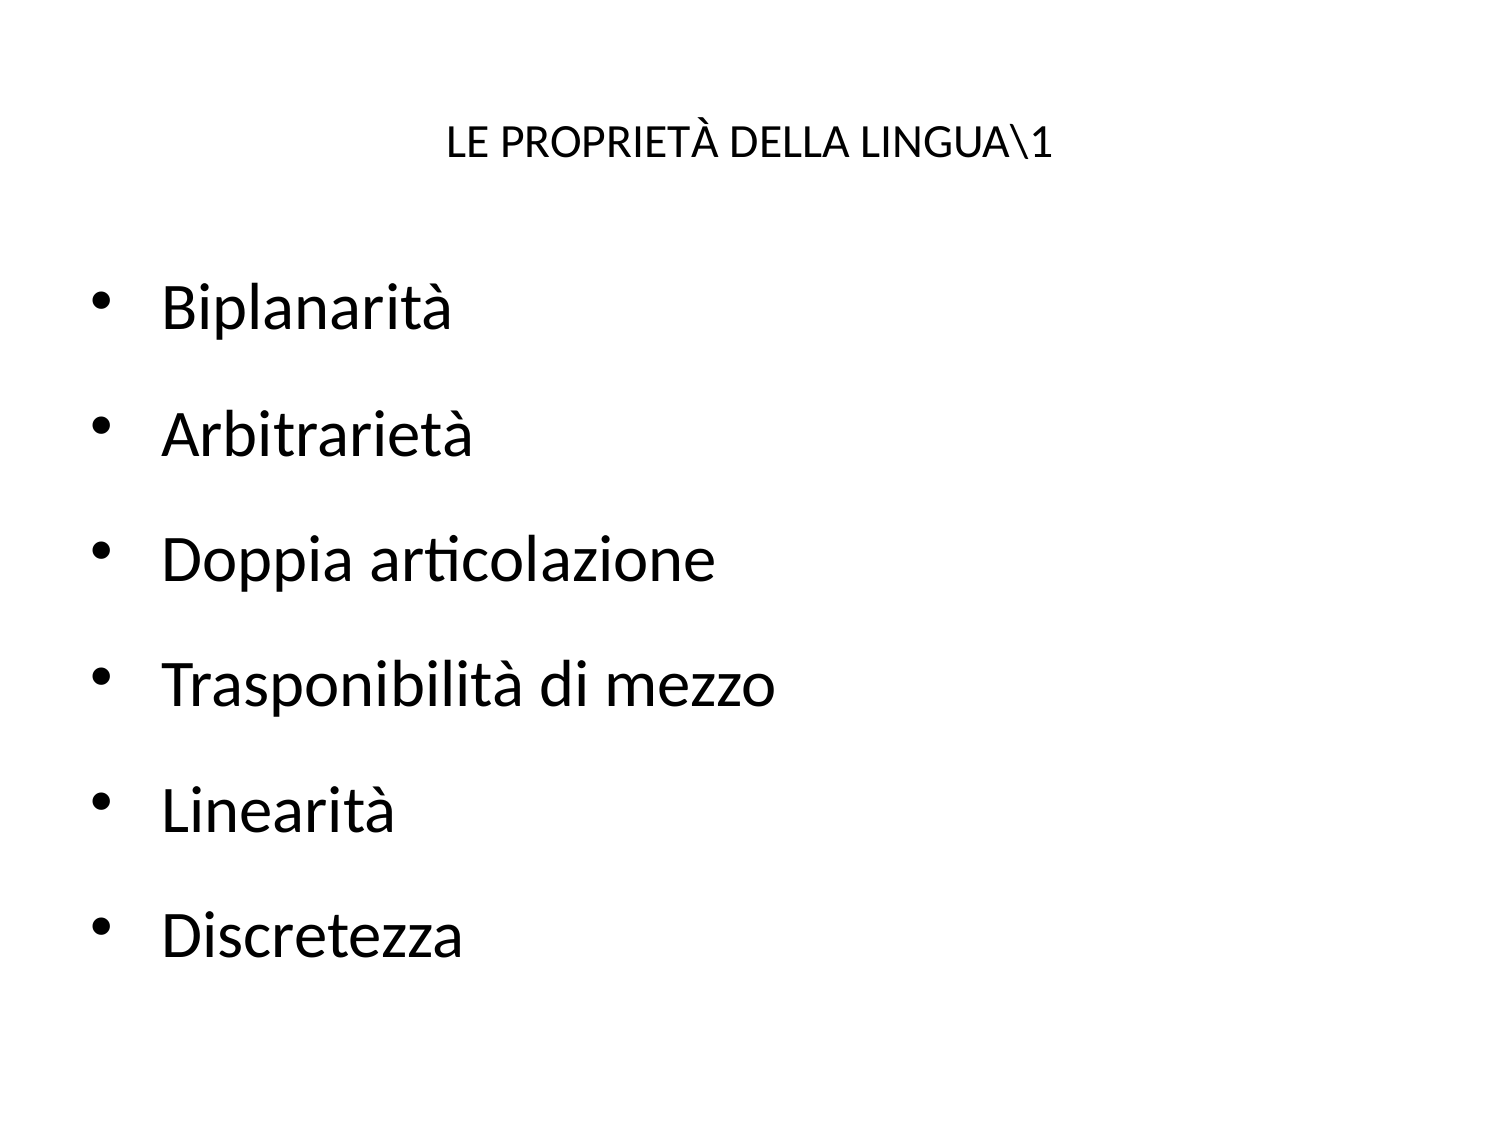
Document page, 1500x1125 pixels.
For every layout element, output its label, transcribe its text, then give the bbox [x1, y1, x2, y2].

title LE PROPRIETÀ DELLA LINGUA\1 [75, 45, 1425, 233]
list Biplanarità Arbitrarietà Doppia articolazione Trasponibilità di mezzo Linearità Discretezza [75, 262, 1425, 1005]
